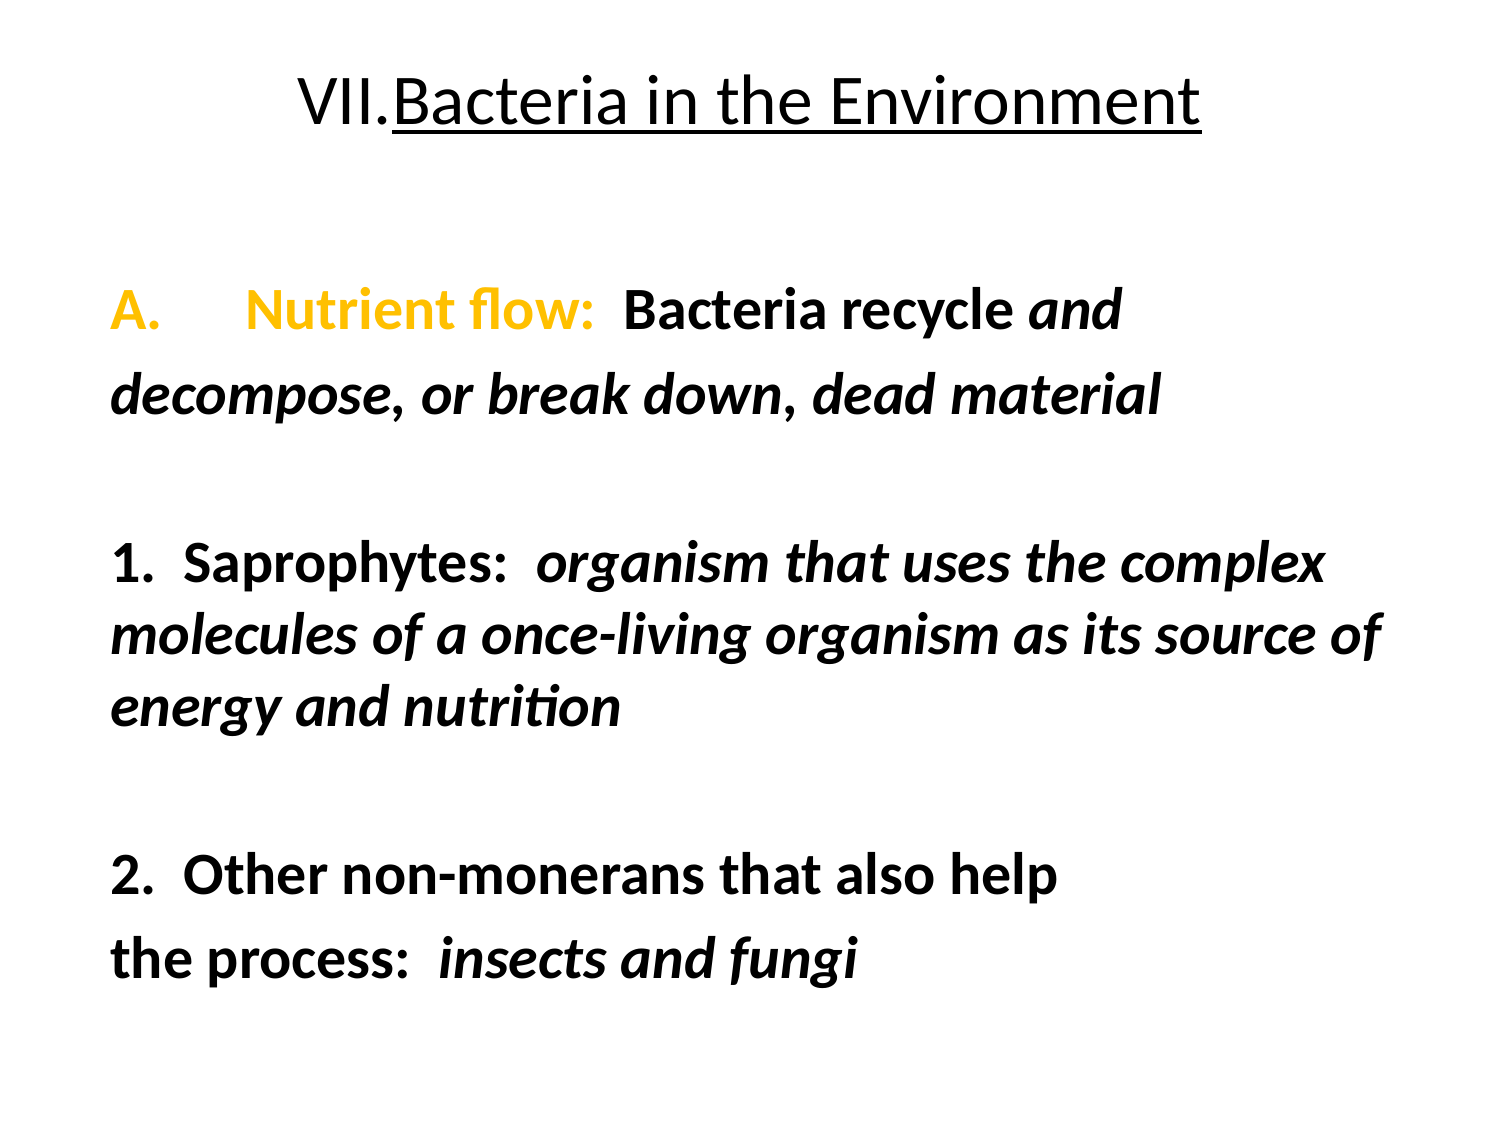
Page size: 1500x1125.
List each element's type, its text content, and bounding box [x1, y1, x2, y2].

title VII.Bacteria in the Environment [75, 45, 1425, 233]
list A. Nutrient flow: Bacteria recycle and decompose, or break down, dead material 1. Saprophytes: organism that uses the complex molecules of a once-living organism as its source of energy and nutrition 2. Other non-monerans that also help the process: insects and fungi [75, 262, 1425, 1005]
